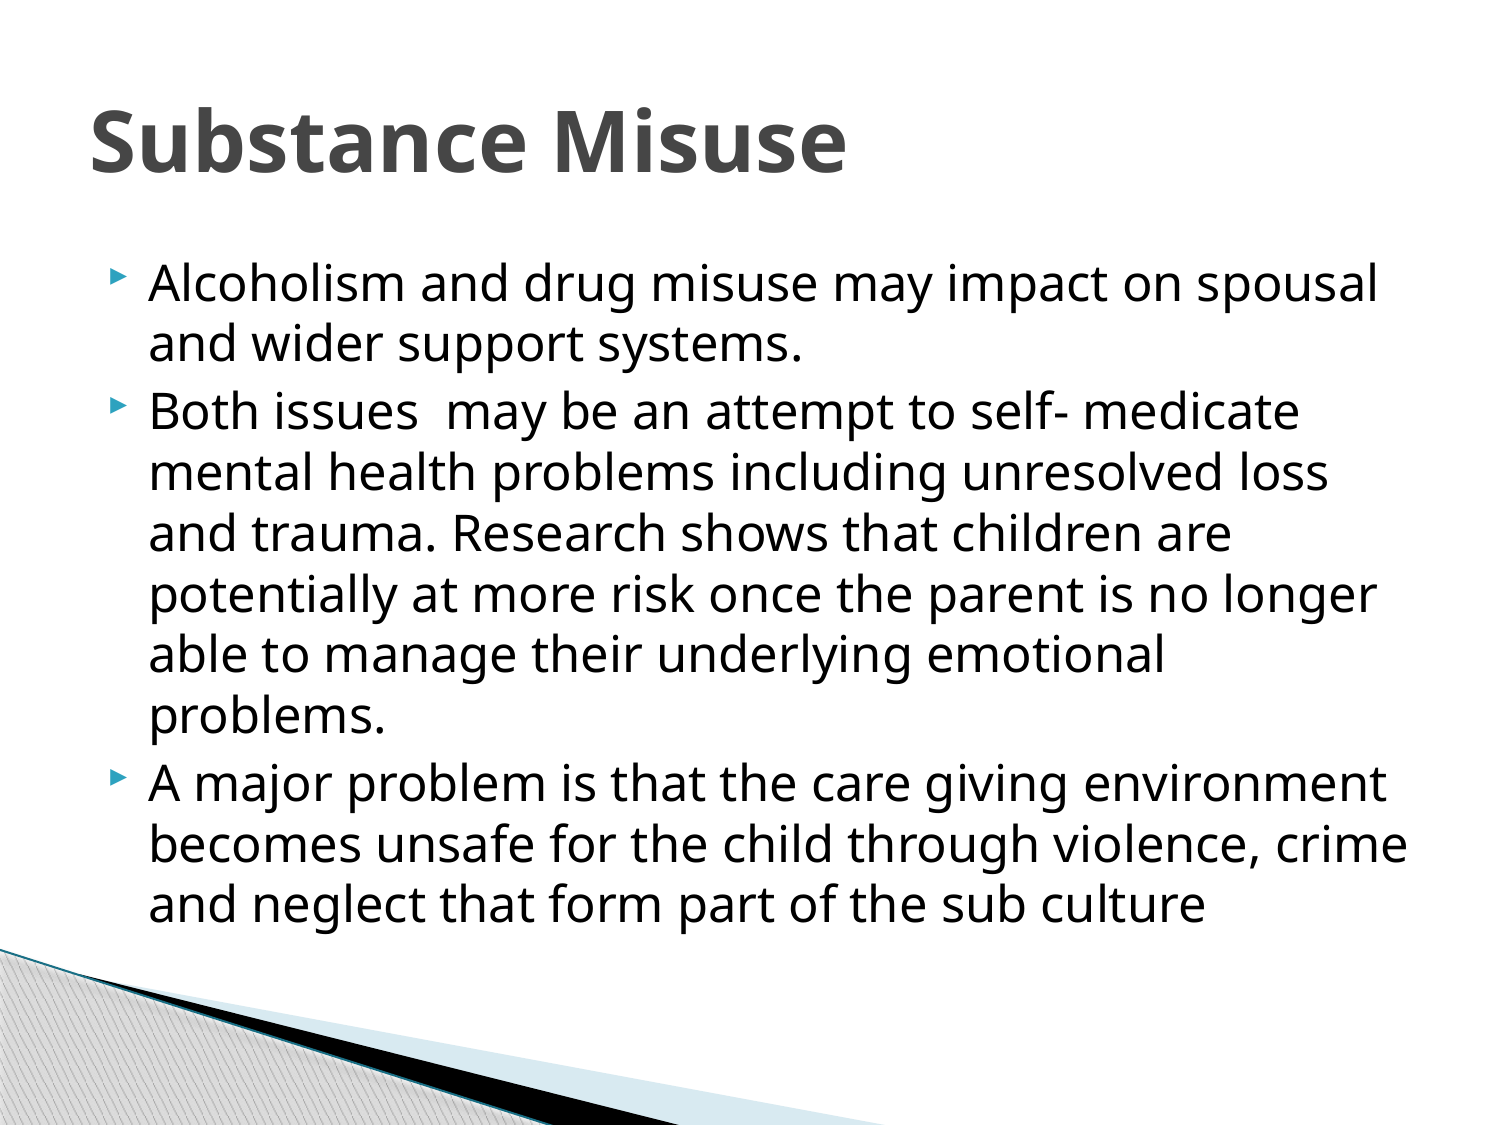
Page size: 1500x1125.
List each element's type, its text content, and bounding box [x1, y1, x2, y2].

list Alcoholism and drug misuse may impact on spousal and wider support systems. Both issues may be an attempt to self- medicate mental health problems including unresolved loss and trauma. Research shows that children are potentially at more risk once the parent is no longer able to manage their underlying emotional problems. A major problem is that the care giving environment becomes unsafe for the child through violence, crime and neglect that form part of the sub culture [75, 243, 1425, 986]
title Substance Misuse [75, 45, 1425, 233]
